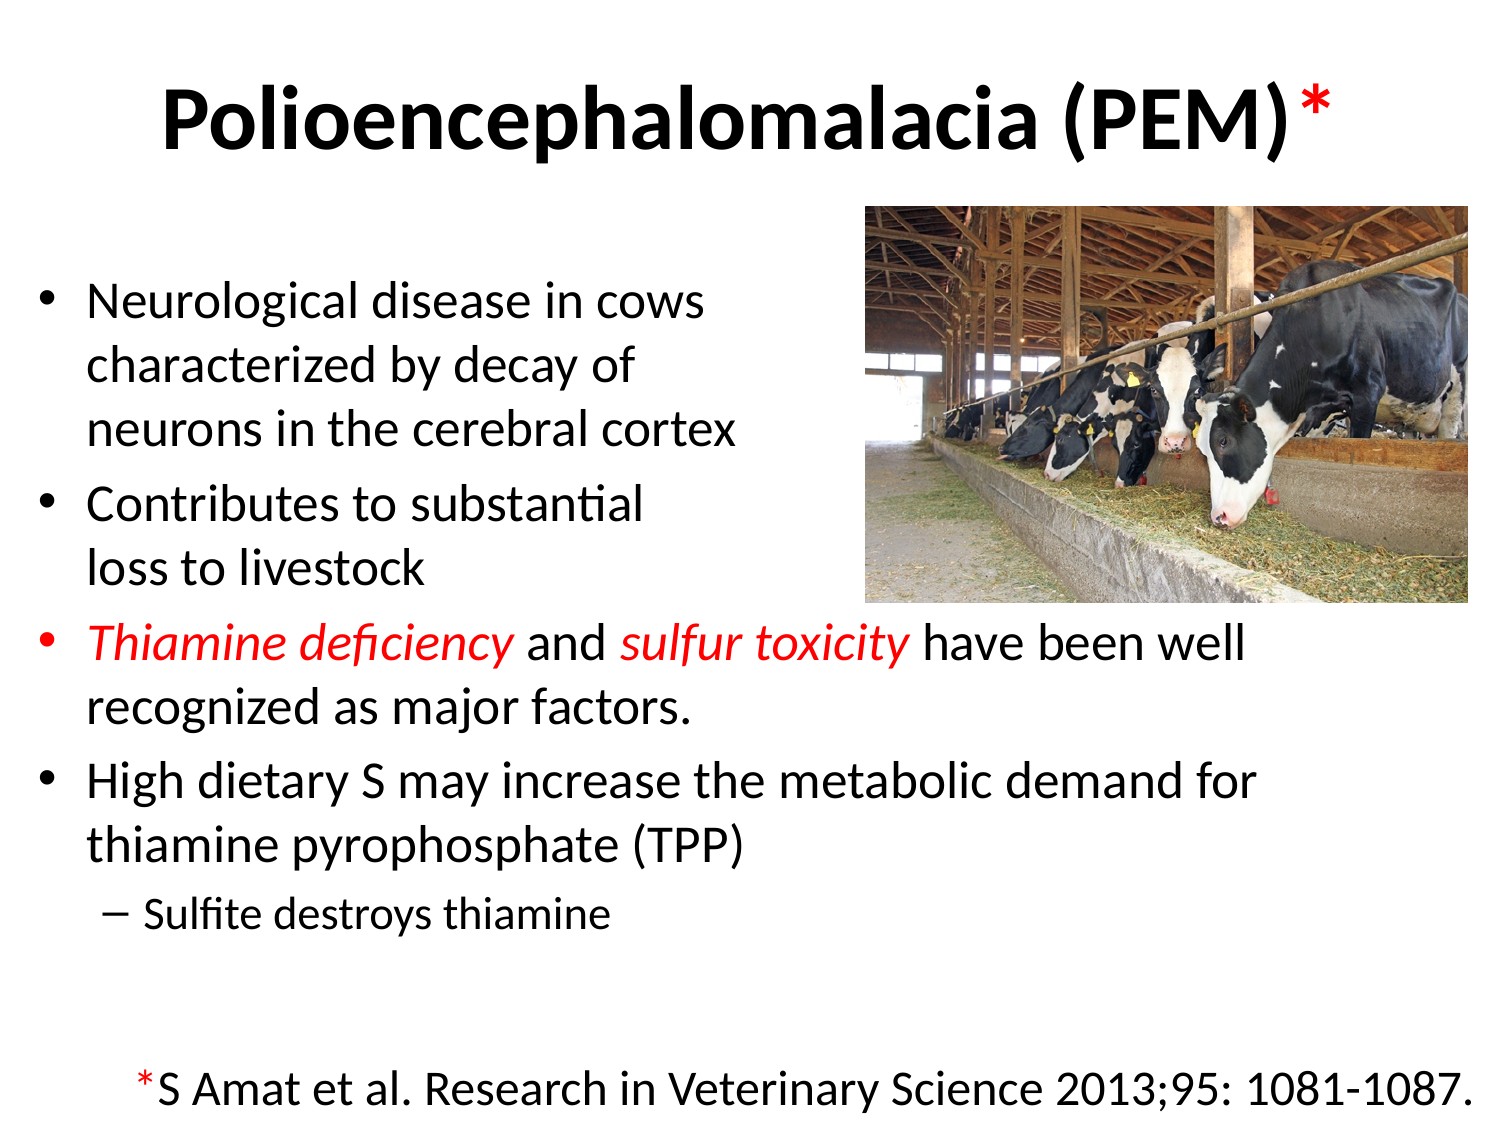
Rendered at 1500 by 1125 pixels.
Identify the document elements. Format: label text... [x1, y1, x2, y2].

title Polioencephalomalacia (PEM)* [0, 19, 1500, 207]
list Neurological disease in cows characterized by decay of neurons in the cerebral cortex Contributes to substantial economic loss to livestock industry Thiamine deficiency and sulfur toxicity have been well recognized as major factors. High dietary S may increase the metabolic demand for thiamine pyrophosphate (TPP) Sulfite destroys thiamine [22, 257, 1373, 1001]
picture [864, 206, 1469, 604]
text_box *S Amat et al. Research in Veterinary Science 2013;95: 1081-1087. [118, 1048, 1491, 1123]
